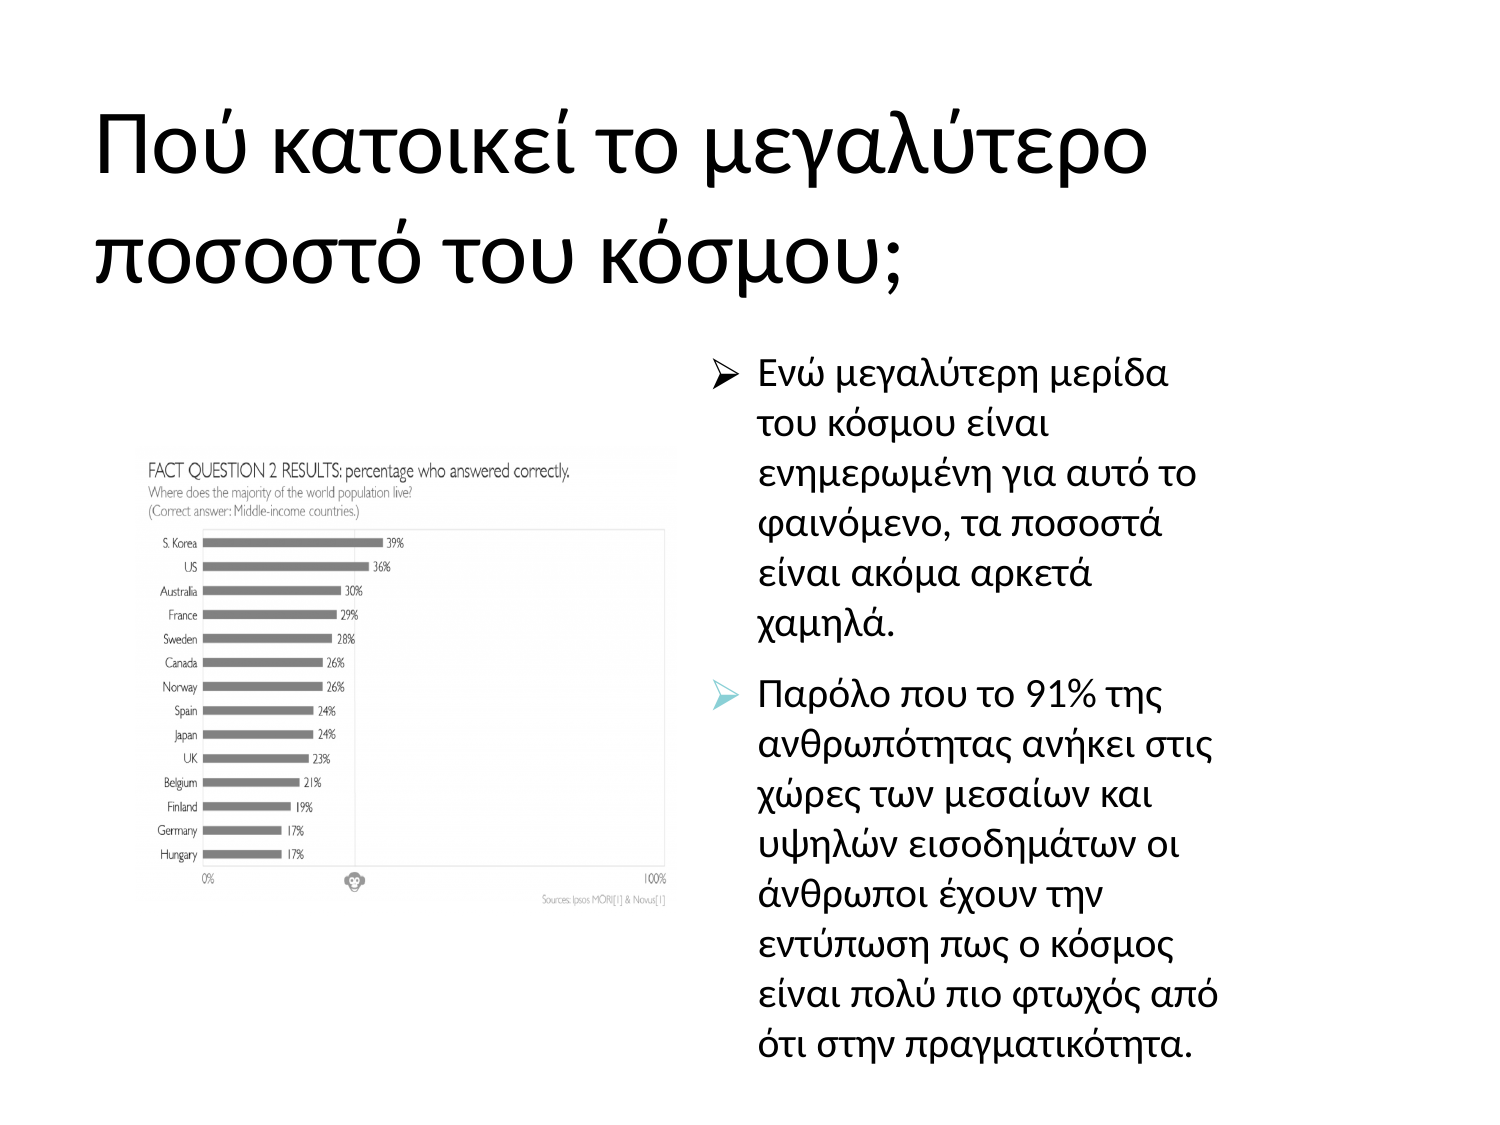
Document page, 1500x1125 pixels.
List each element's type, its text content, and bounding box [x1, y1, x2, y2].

title Πού κατοικεί το μεγαλύτερο ποσοστό του κόσμου; [79, 74, 1237, 304]
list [135, 446, 677, 918]
list Ενώ μεγαλύτερη μερίδα του κόσμου είναι ενημερωμένη για αυτό το φαινόμενο, τα ποσοστά είναι ακόμα αρκετά χαμηλά. Παρόλο που το 91% της ανθρωπότητας ανήκει στις χώρες των μεσαίων και υψηλών εισοδημάτων οι άνθρωποι έχουν την εντύπωση πως ο κόσμος είναι πολύ πιο φτωχός από ότι στην πραγματικότητα. [695, 337, 1237, 1027]
